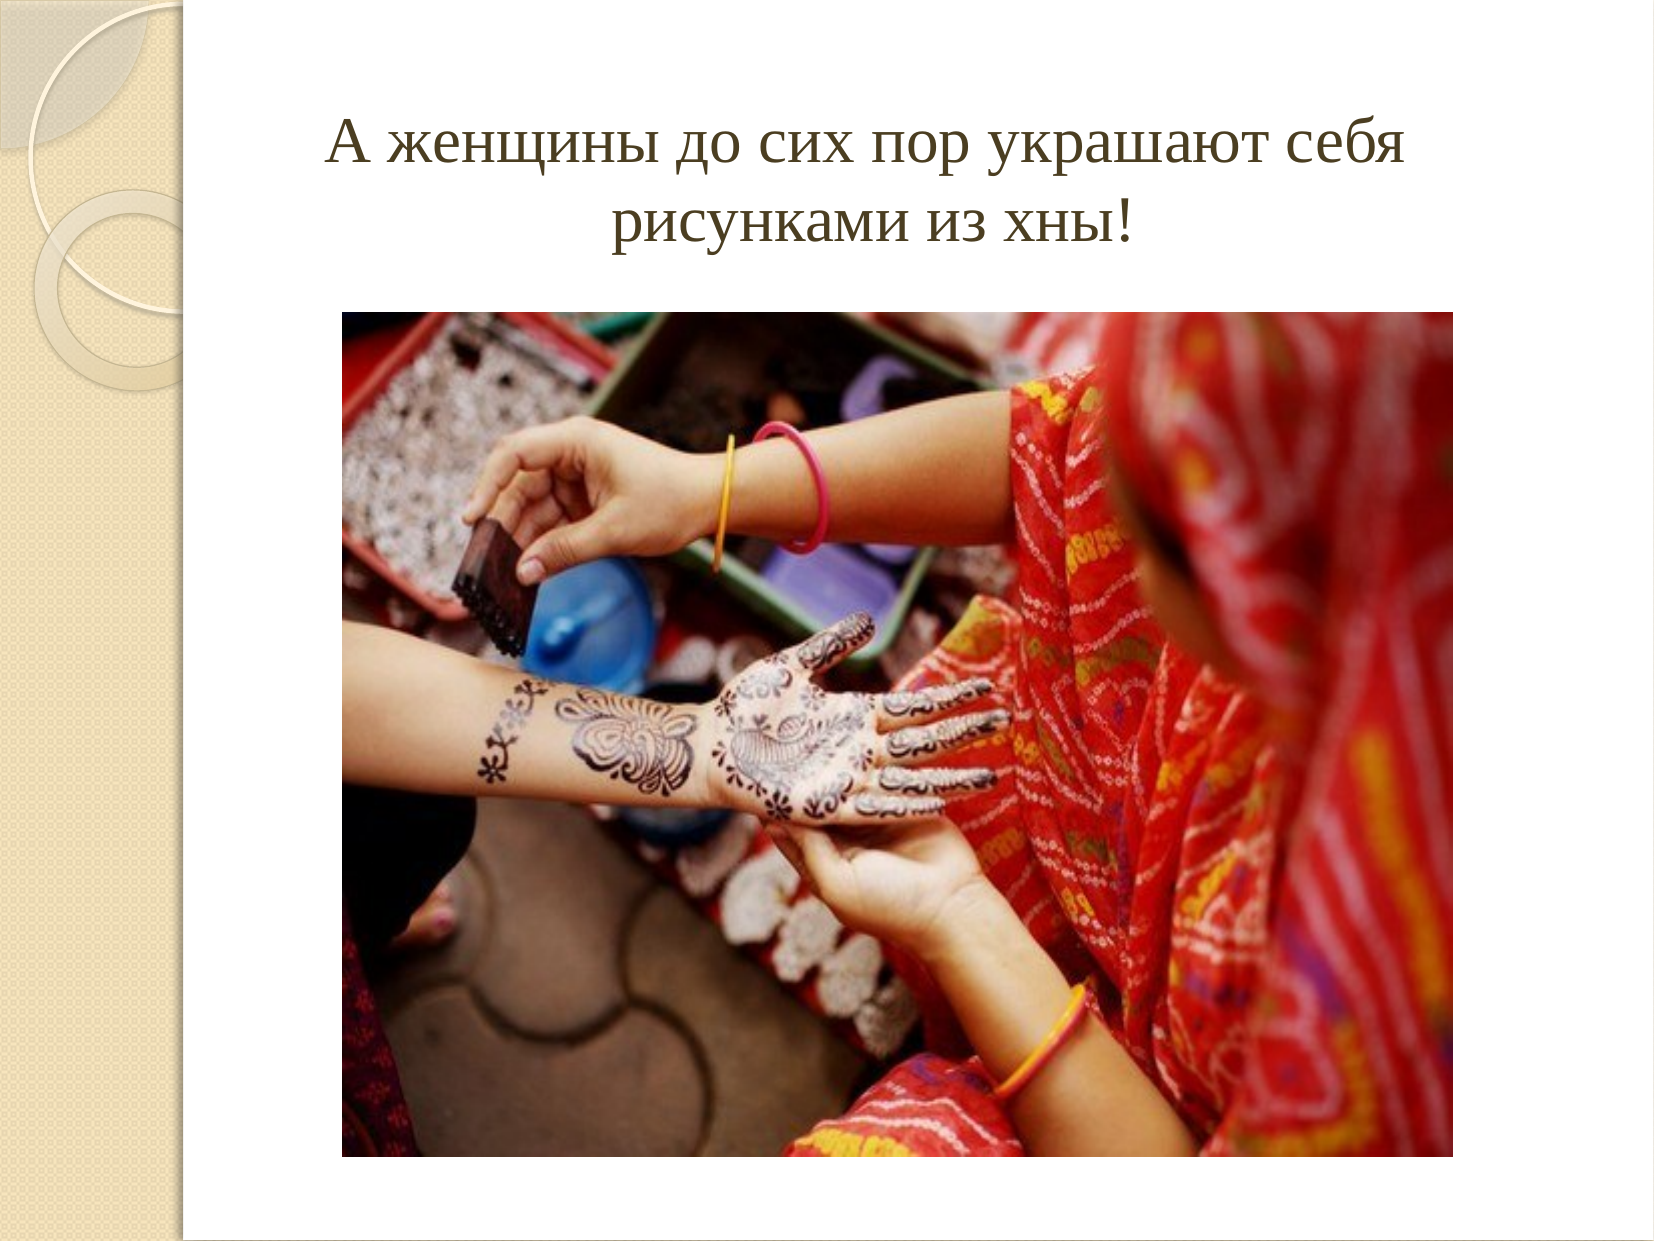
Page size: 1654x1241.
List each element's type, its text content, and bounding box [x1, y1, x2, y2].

picture [342, 312, 1454, 1157]
title А женщины до сих пор украшают себя рисунками из хны! [129, 88, 1619, 264]
